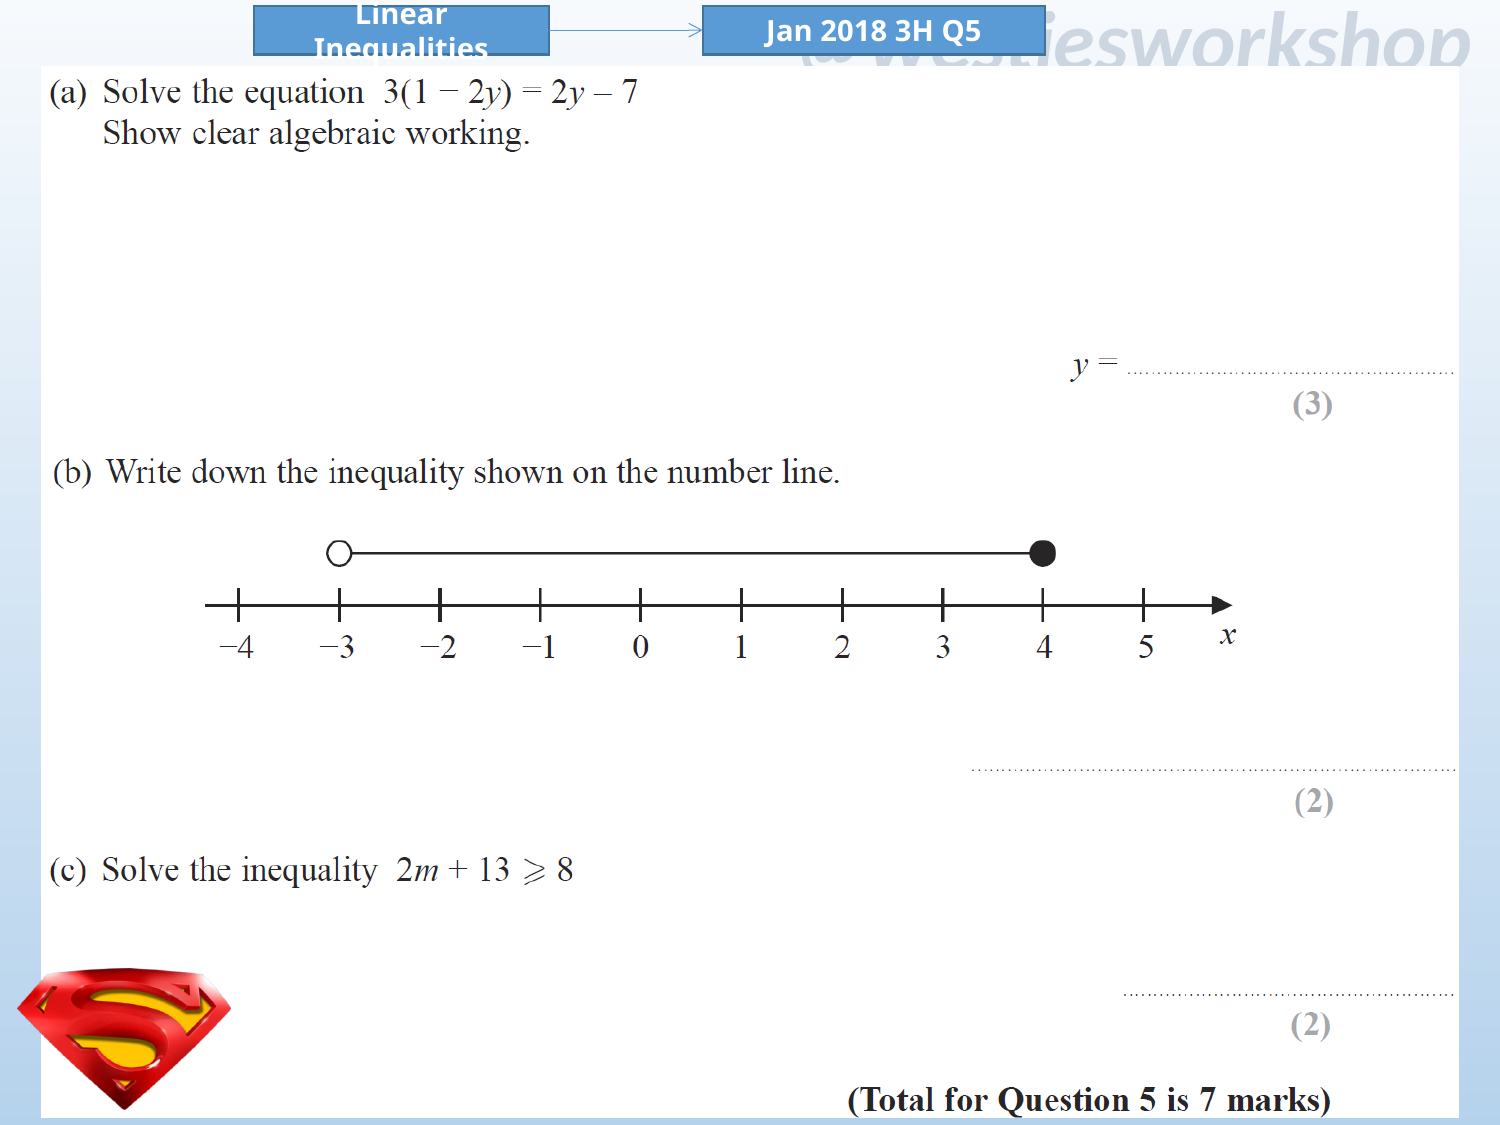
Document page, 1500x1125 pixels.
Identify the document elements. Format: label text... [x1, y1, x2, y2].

picture [17, 66, 1459, 1118]
text_box Linear Inequalities [253, 5, 550, 56]
text_box Jan 2018 3H Q5 [702, 5, 1046, 56]
